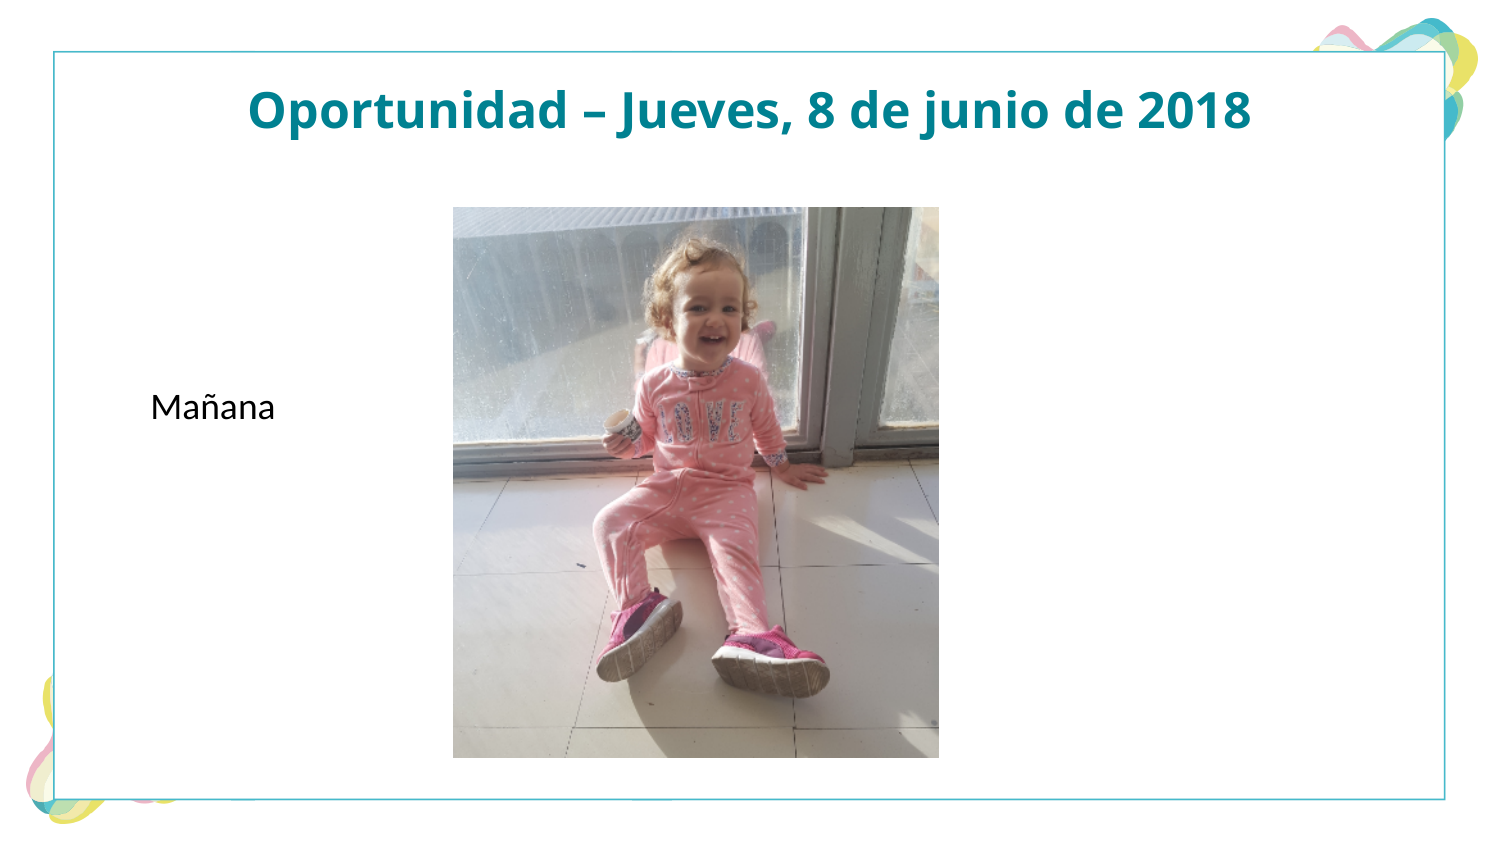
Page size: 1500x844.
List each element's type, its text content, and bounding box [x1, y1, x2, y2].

title Oportunidad – Jueves, 8 de junio de 2018 [75, 43, 1425, 174]
text_box Mañana [135, 374, 372, 435]
picture [0, 0, 1500, 844]
